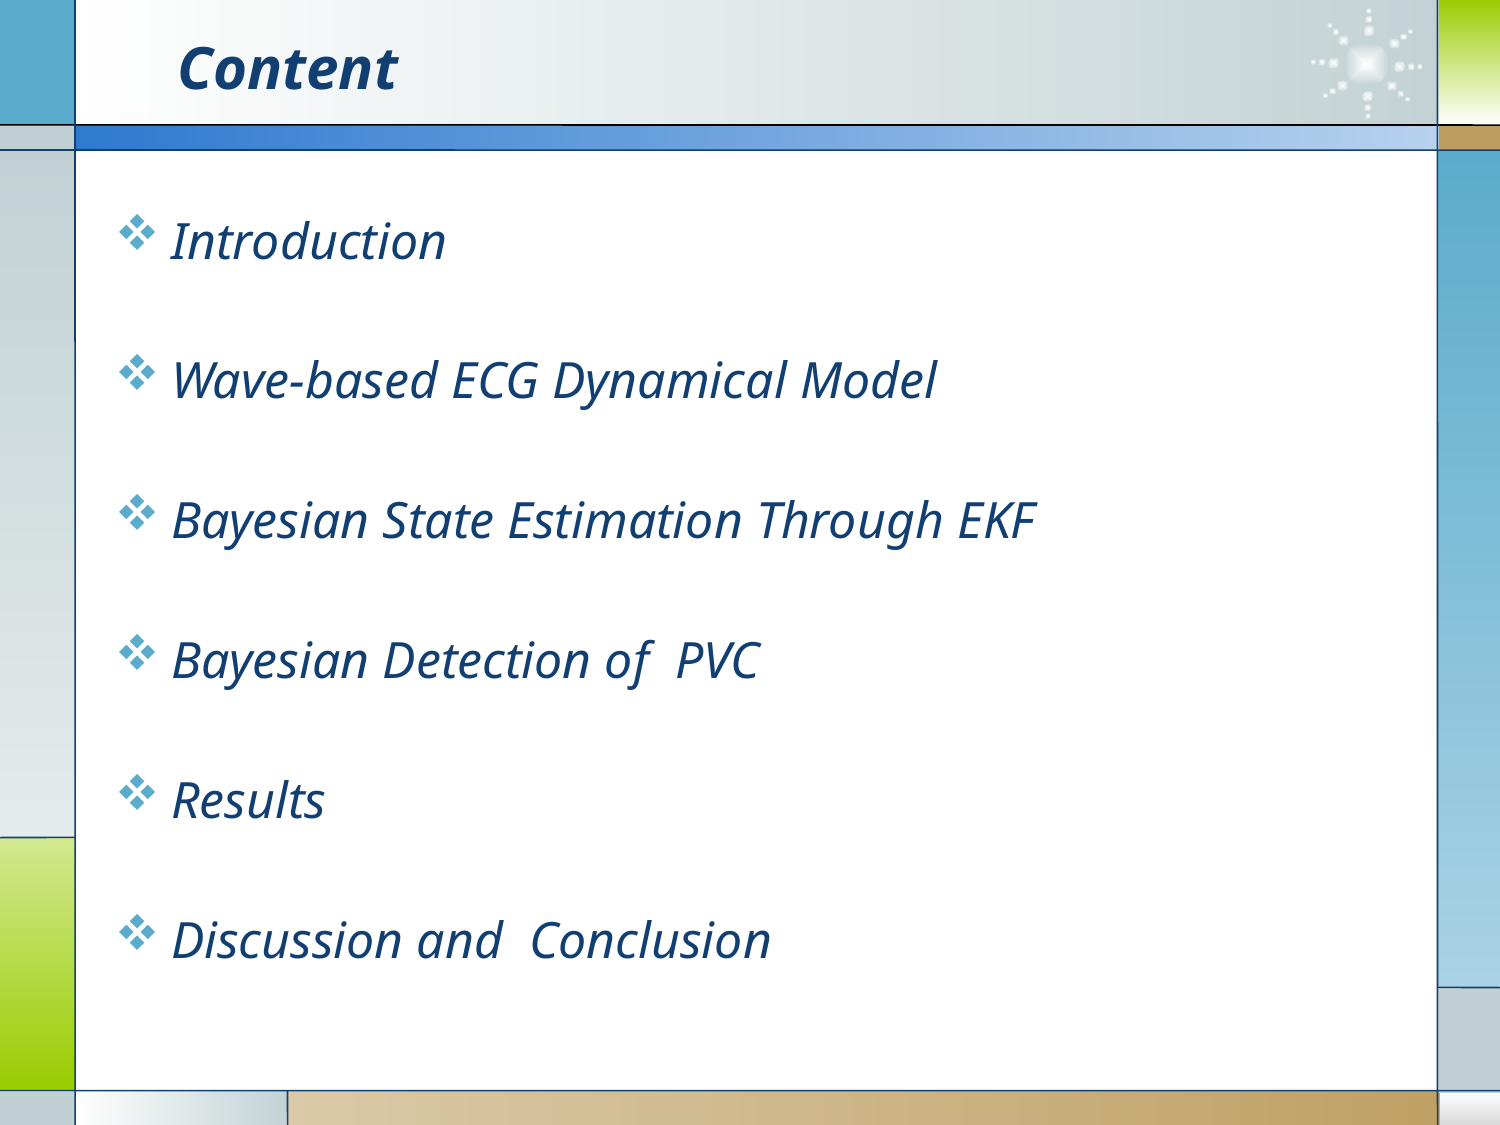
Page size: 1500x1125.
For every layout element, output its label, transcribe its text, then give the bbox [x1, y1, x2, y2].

list Introduction Wave-based ECG Dynamical Model Bayesian State Estimation Through EKF Bayesian Detection of PVC Results Discussion and Conclusion [99, 201, 1417, 1010]
title Content [162, 19, 1263, 113]
